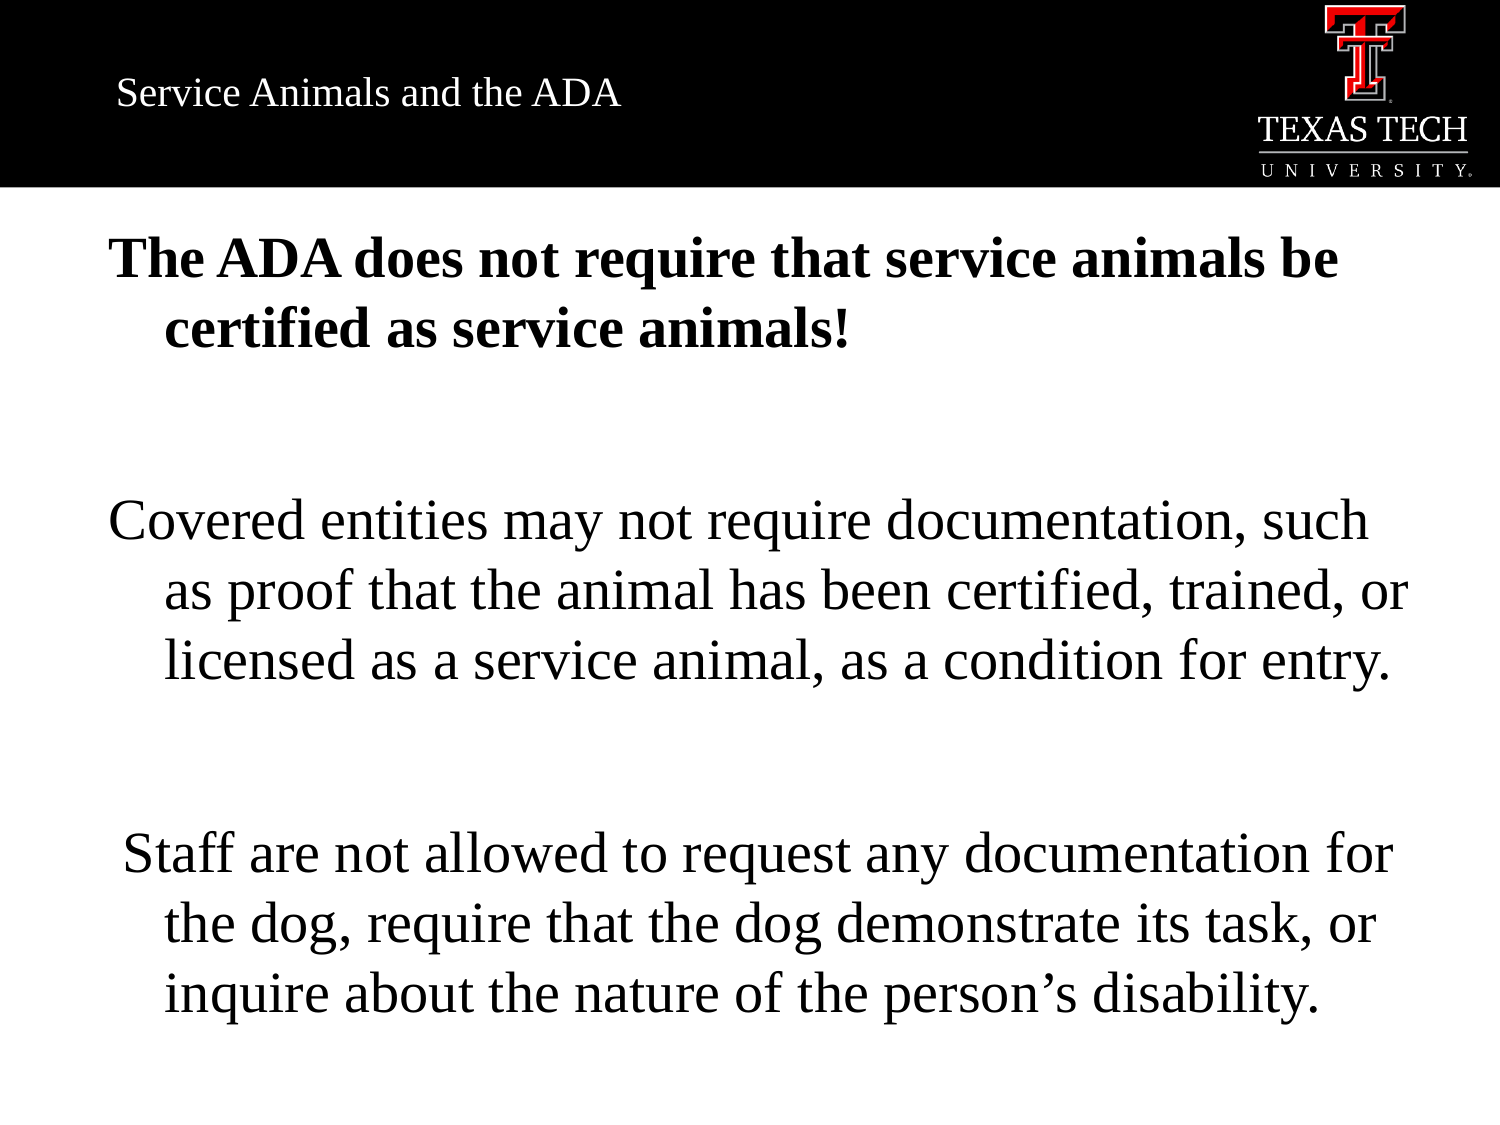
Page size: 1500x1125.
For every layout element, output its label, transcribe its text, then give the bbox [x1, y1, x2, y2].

list The ADA does not require that service animals be certified as service animals! Covered entities may not require documentation, such as proof that the animal has been certified, trained, or licensed as a service animal, as a condition for entry. Staff are not allowed to request any documentation for the dog, require that the dog demonstrate its task, or inquire about the nature of the person’s disability. [93, 211, 1444, 1092]
title Service Animals and the ADA [100, 0, 1230, 184]
picture [1254, 0, 1475, 180]
